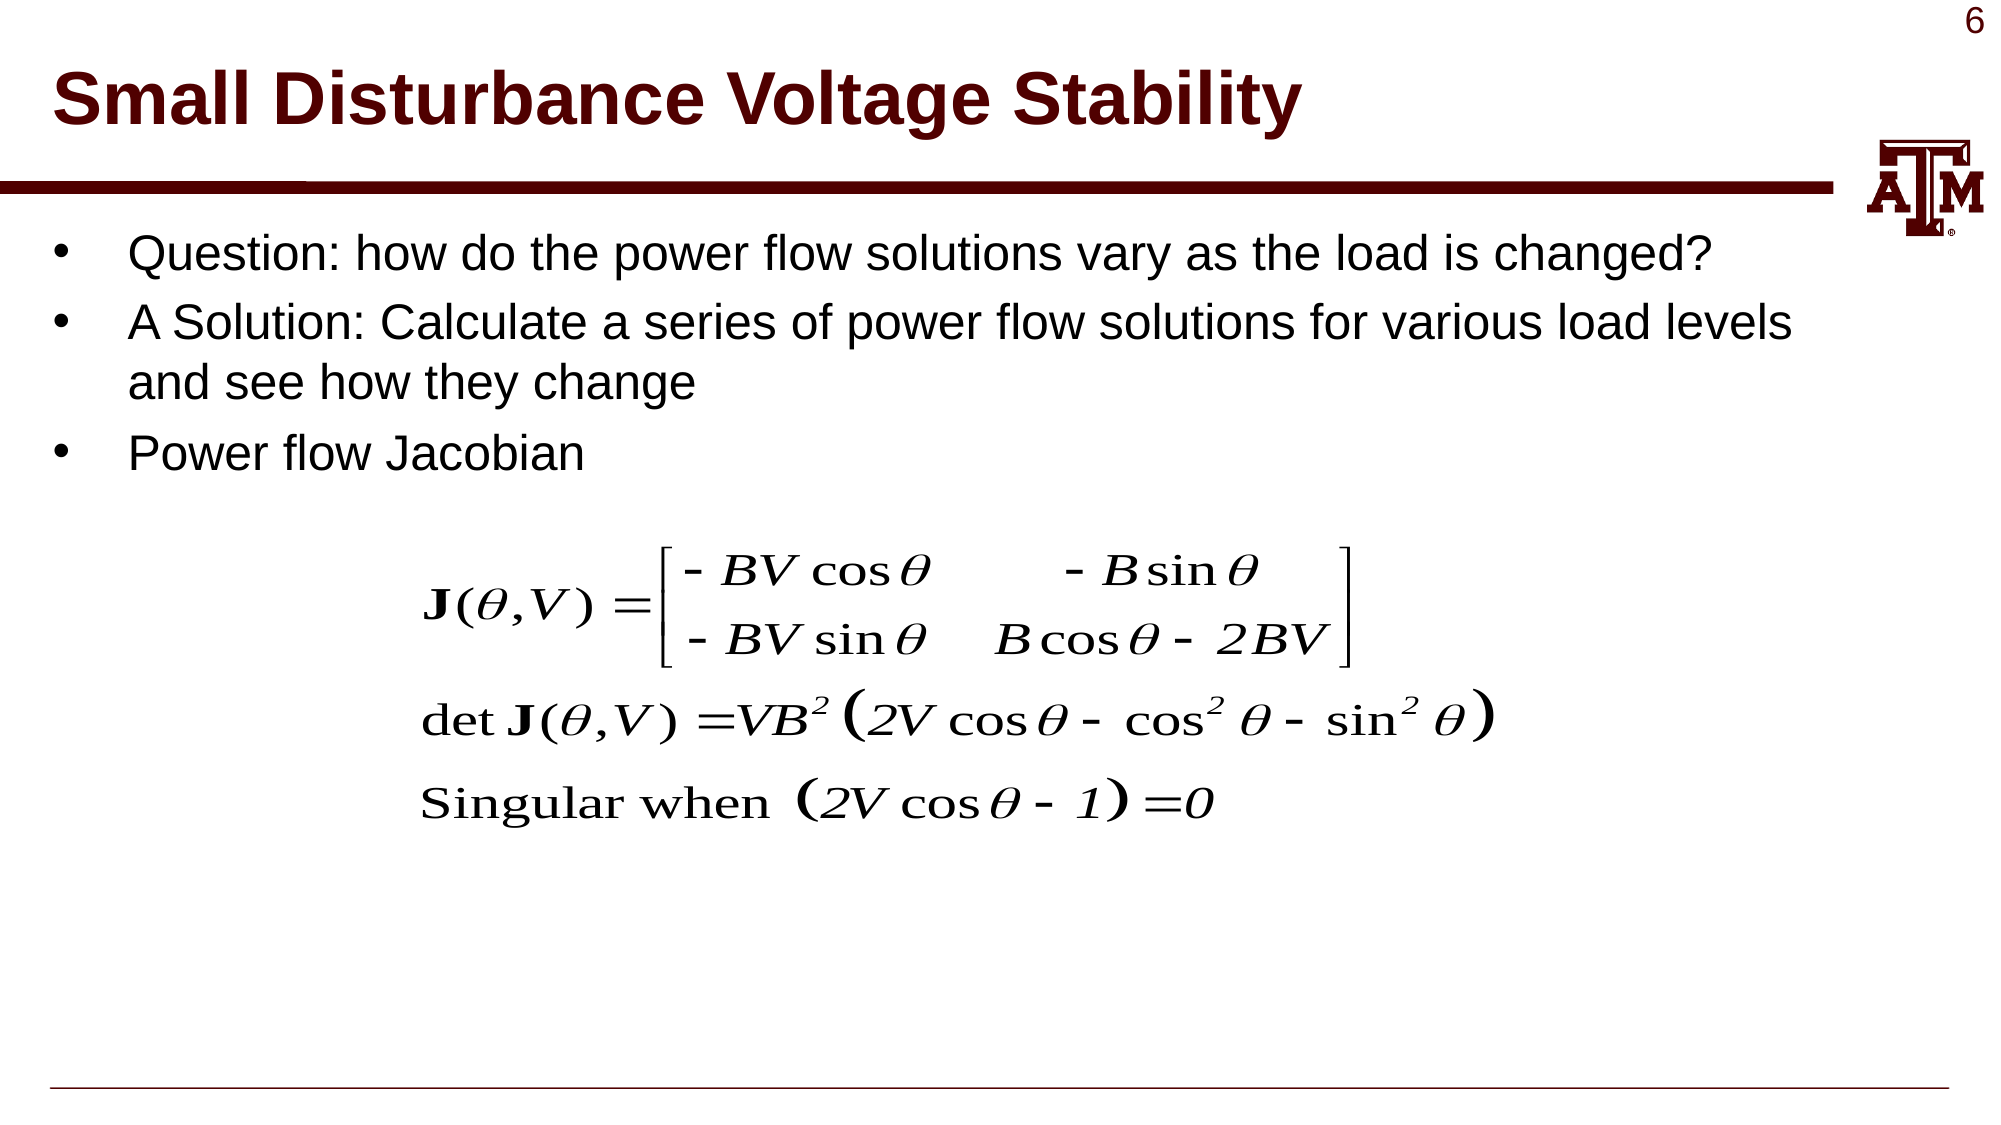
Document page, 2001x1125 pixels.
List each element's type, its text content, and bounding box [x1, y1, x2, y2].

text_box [412, 537, 1501, 843]
list Question: how do the power flow solutions vary as the load is changed? A Solution: Calculate a series of power flow solutions for various load levels and see how they change Power flow Jacobian [37, 212, 1826, 1063]
picture [1850, 112, 2000, 263]
title Small Disturbance Voltage Stability [37, 12, 1826, 188]
